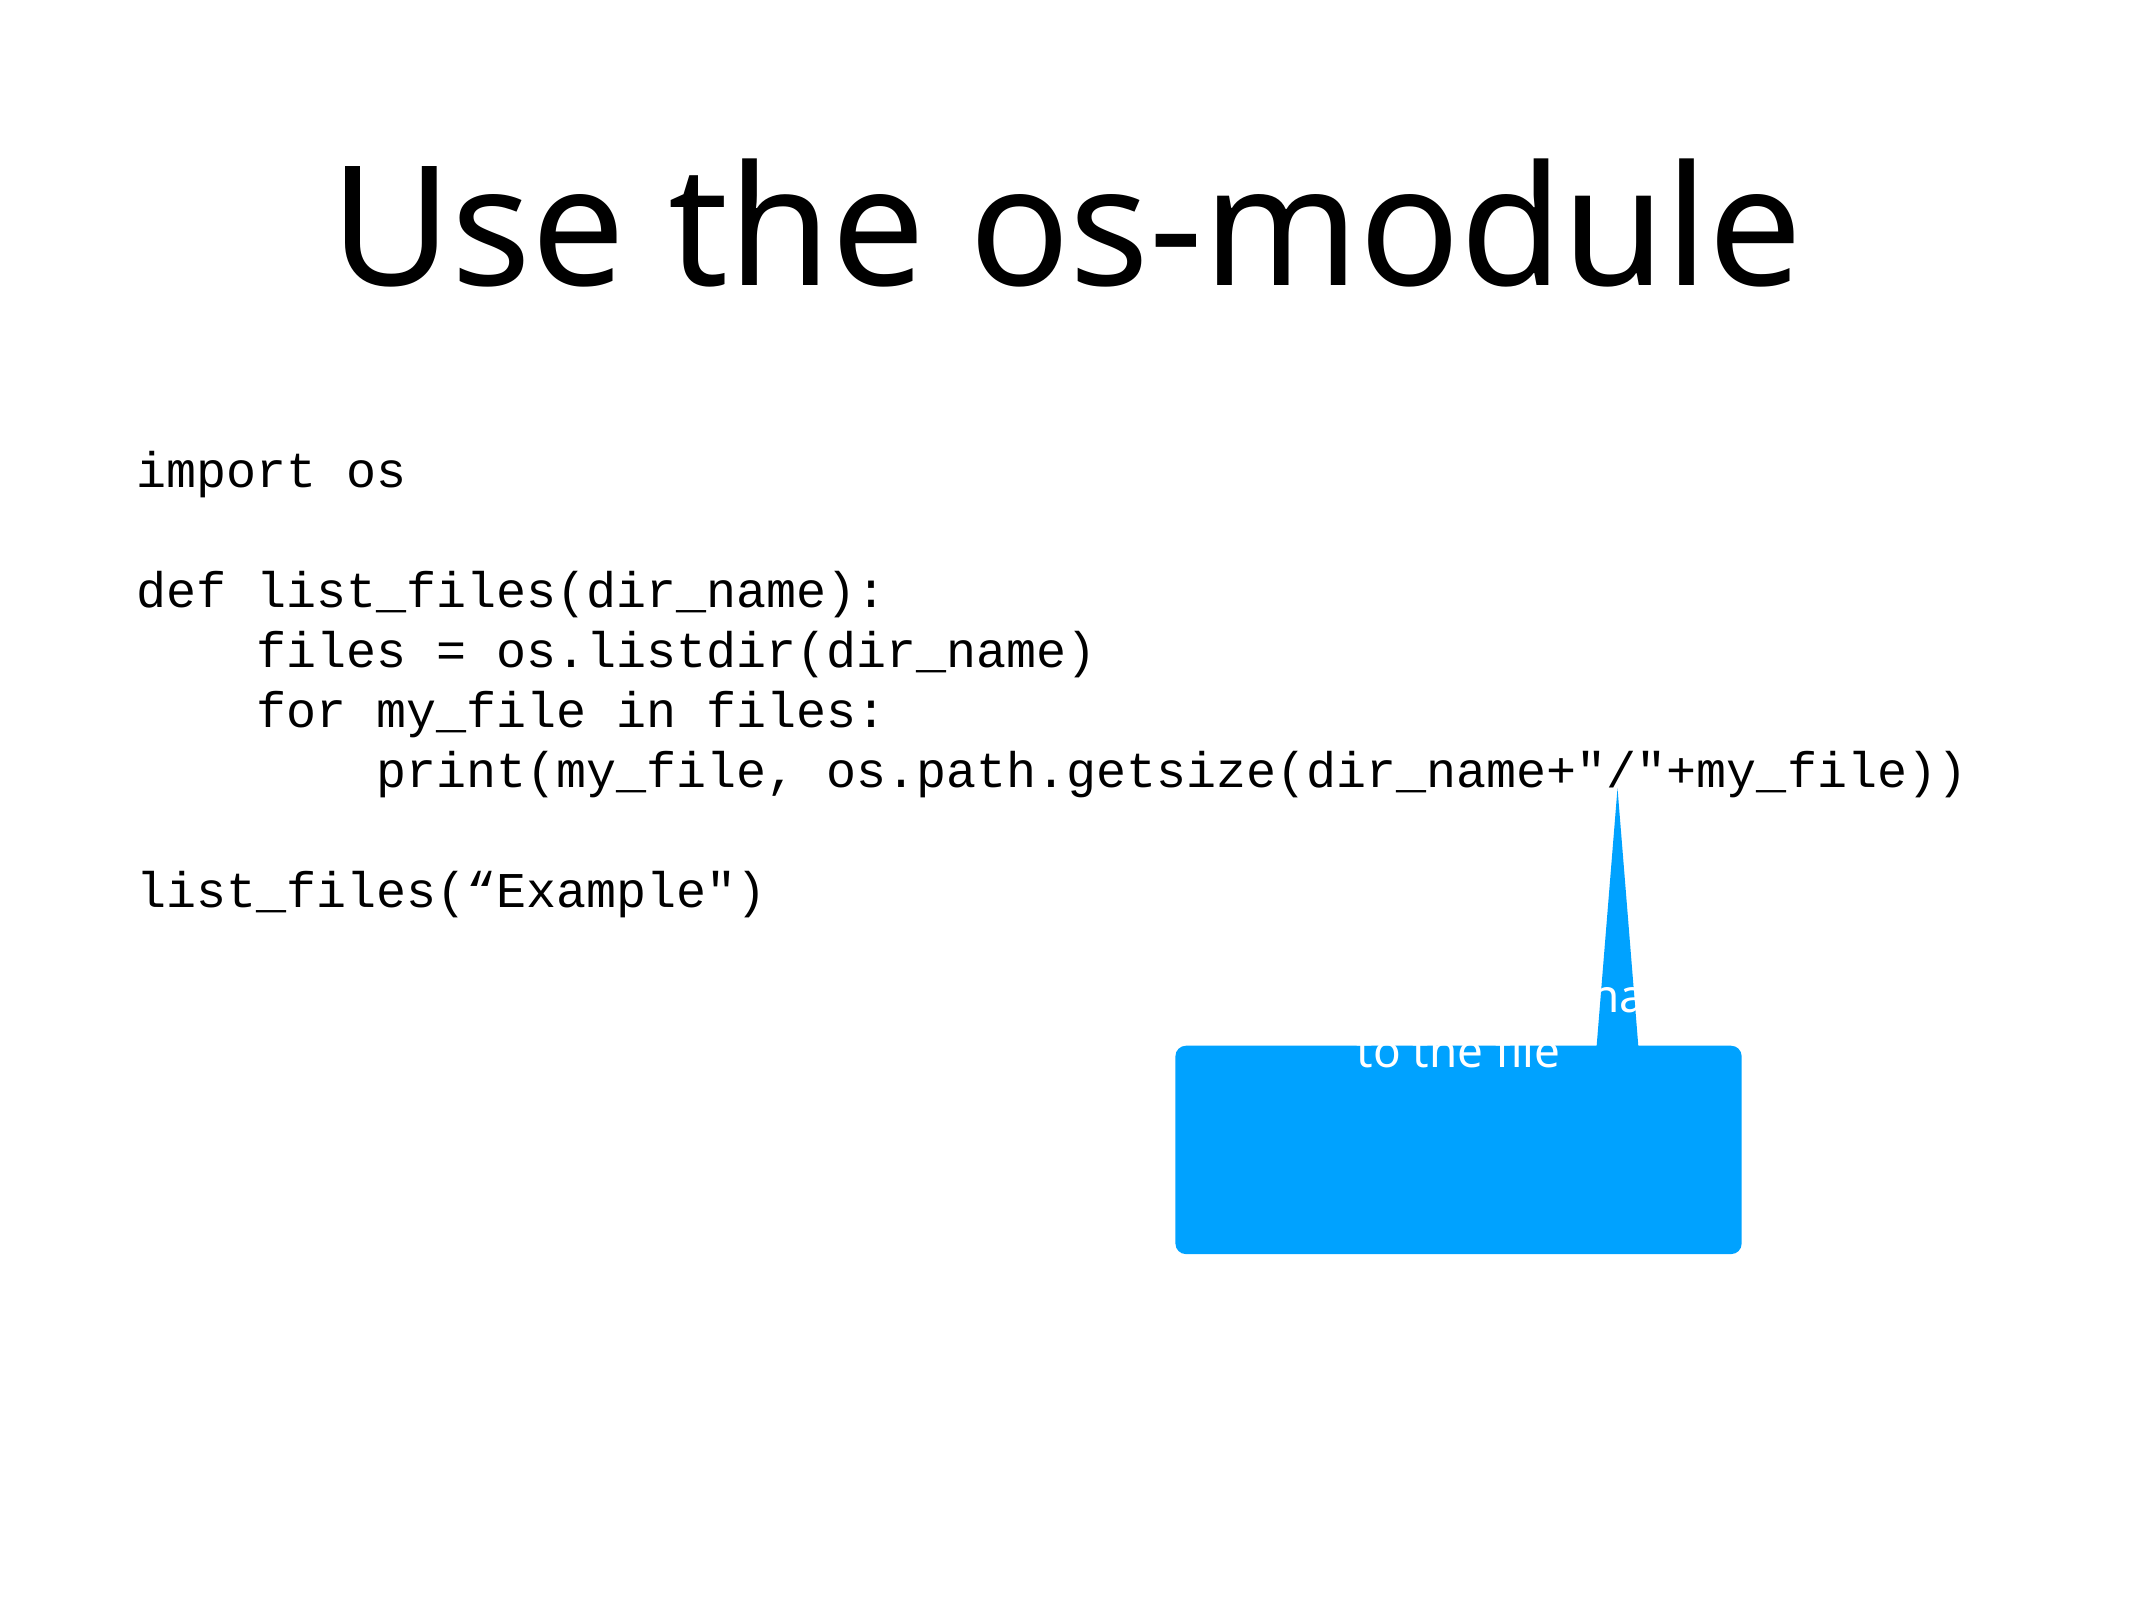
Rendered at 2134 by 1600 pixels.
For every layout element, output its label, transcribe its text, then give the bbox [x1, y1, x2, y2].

title Use the os-module [155, 41, 1978, 397]
text_box Creating the path name to the file [1175, 788, 1742, 1255]
text_box import os def list_files(dir_name): files = os.listdir(dir_name) for my_file in files: print(my_file, os.path.getsize(dir_name+"/"+my_file)) list_files(“Example") [128, 428, 1975, 926]
